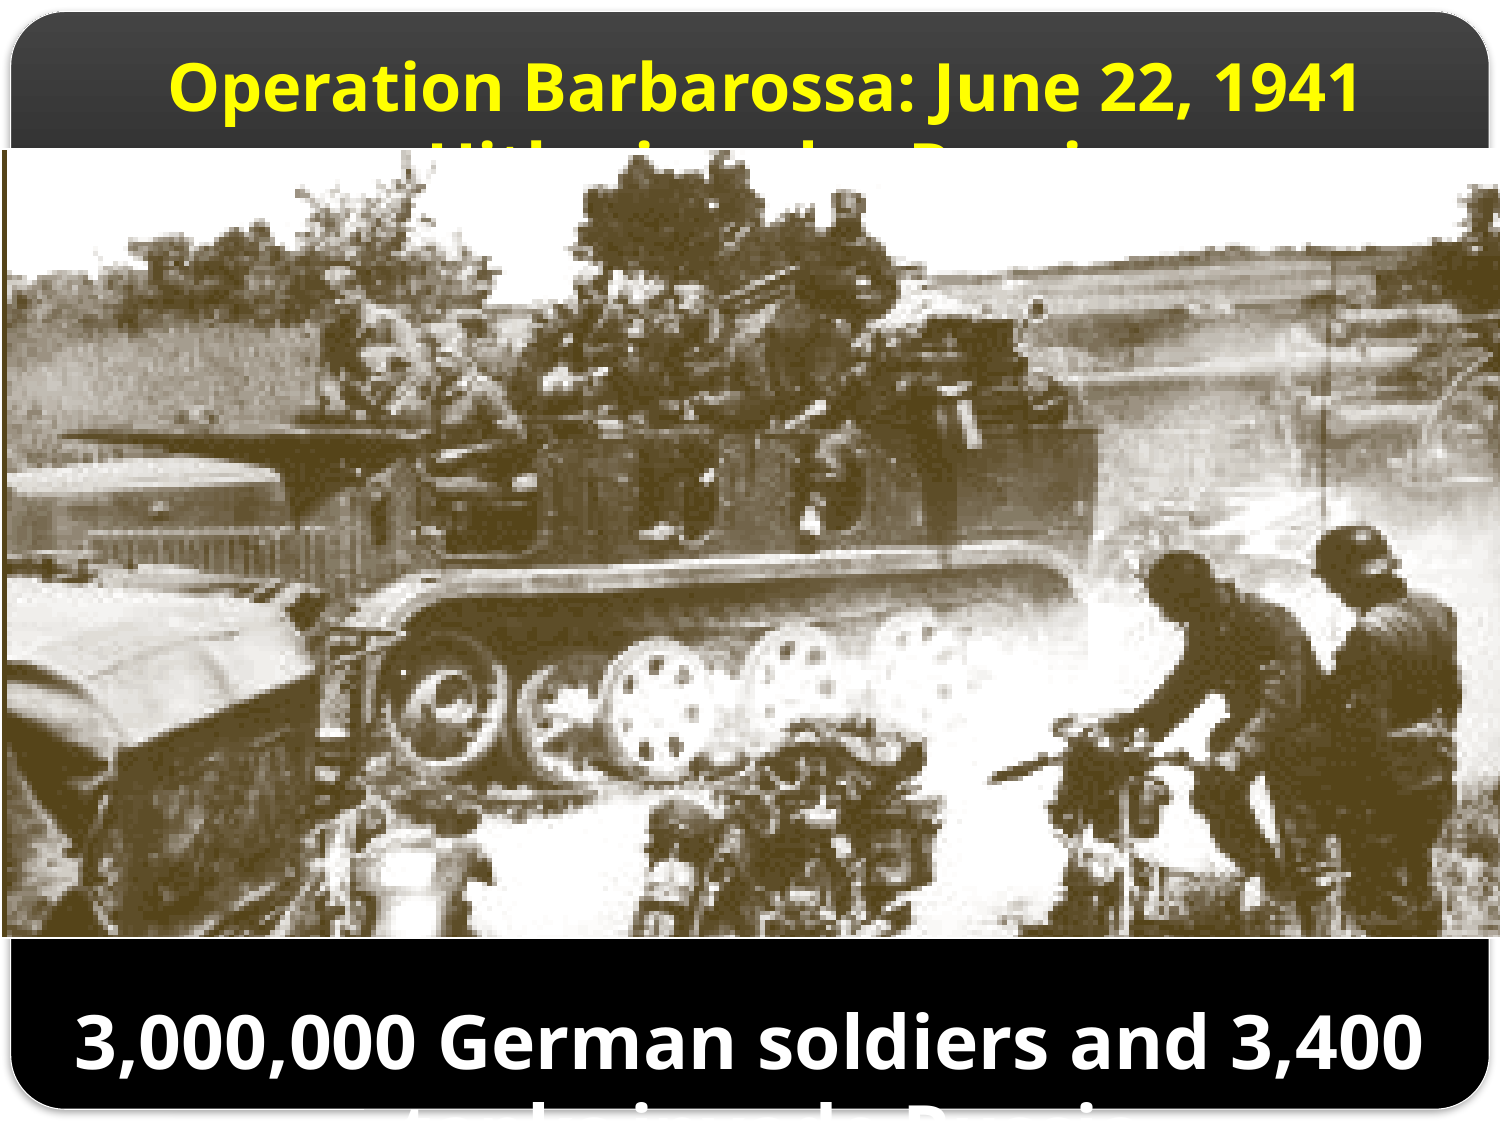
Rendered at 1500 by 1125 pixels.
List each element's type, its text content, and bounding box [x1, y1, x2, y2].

picture [0, 149, 1500, 938]
text_box 3,000,000 German soldiers and 3,400 tanks invade Russia. [0, 987, 1500, 1125]
text_box Operation Barbarossa: June 22, 1941 Hitler invades Russia [75, 37, 1475, 146]
